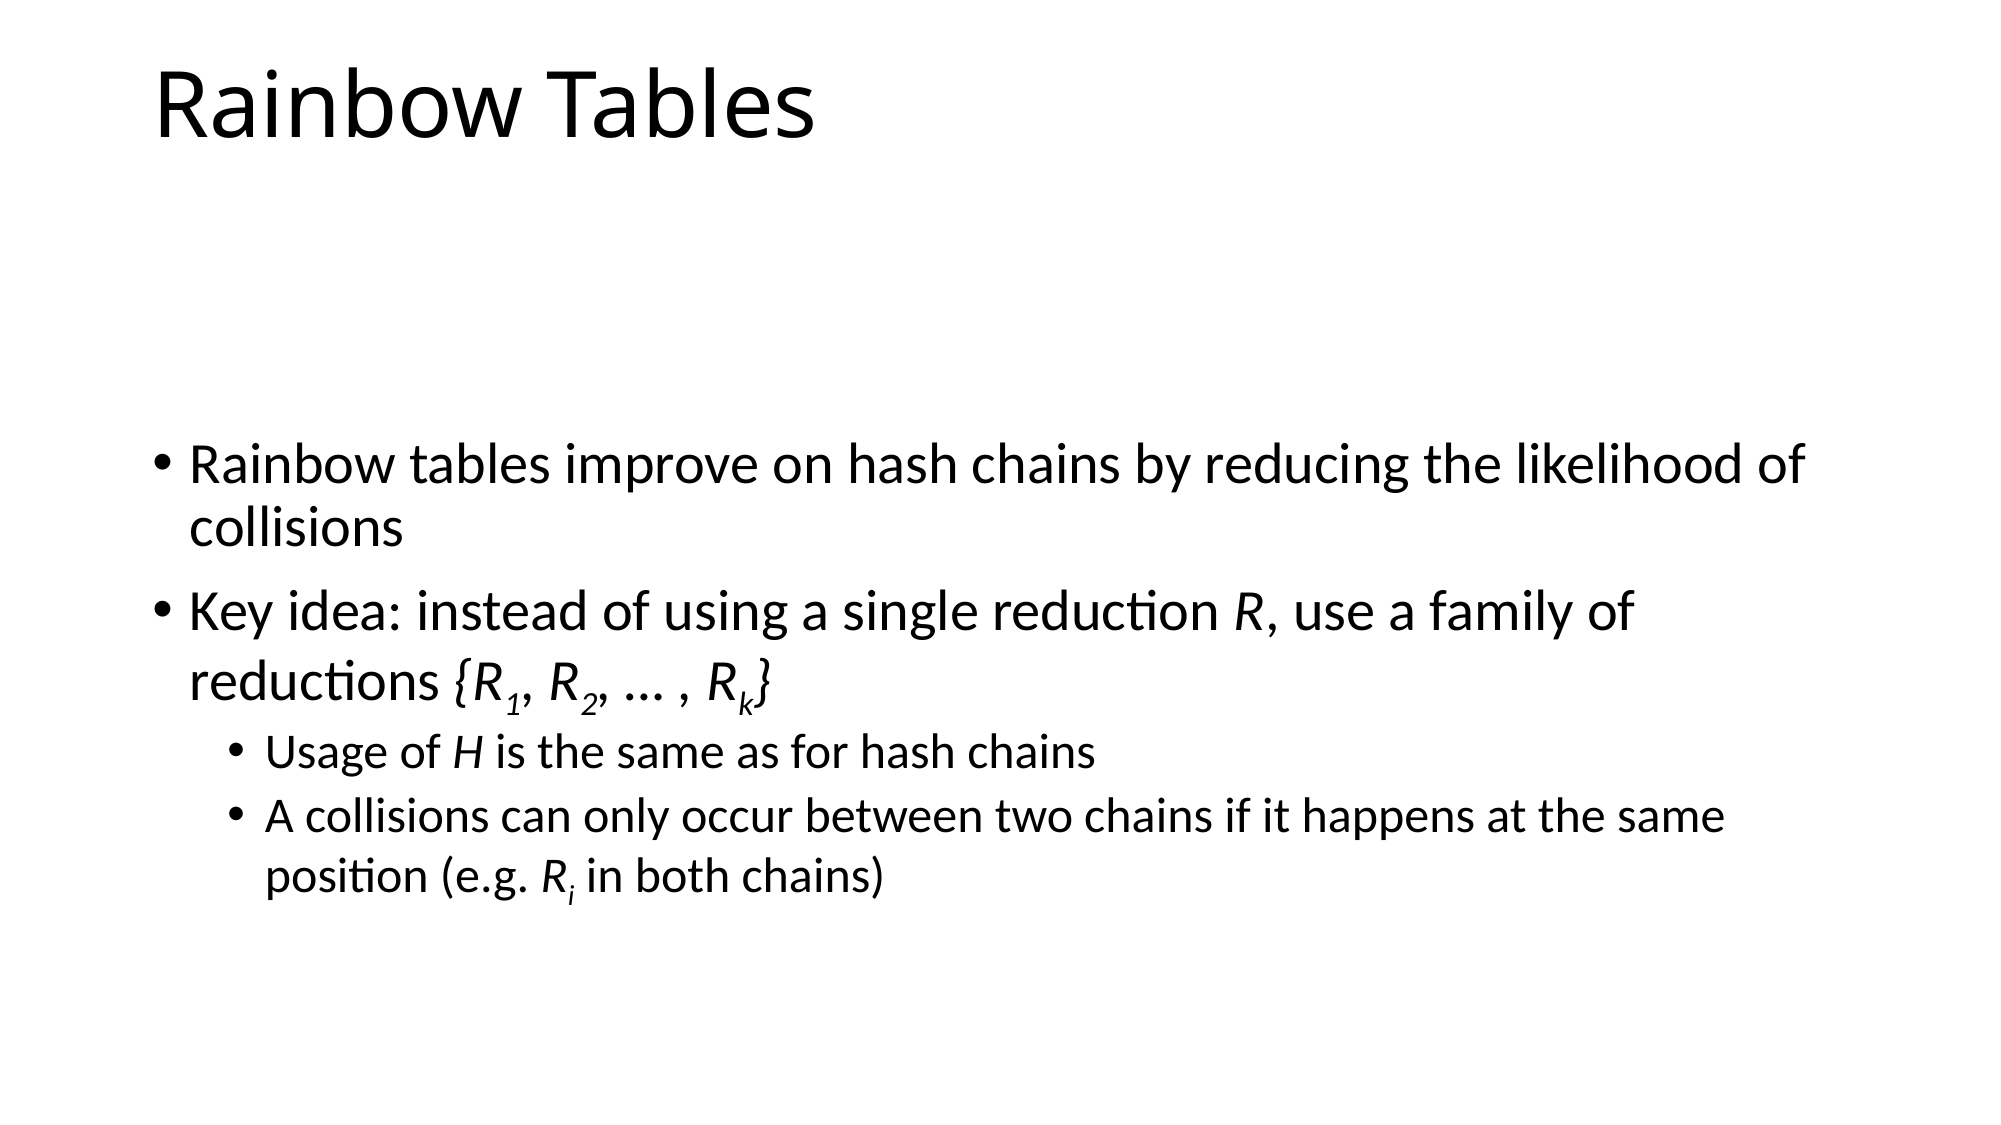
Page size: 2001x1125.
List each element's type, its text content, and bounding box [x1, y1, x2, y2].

title Rainbow Tables [137, 0, 1863, 217]
list Rainbow tables improve on hash chains by reducing the likelihood of collisions Key idea: instead of using a single reduction R, use a family of reductions {R1, R2, … , Rk} Usage of H is the same as for hash chains A collisions can only occur between two chains if it happens at the same position (e.g. Ri in both chains) [137, 230, 1863, 1108]
